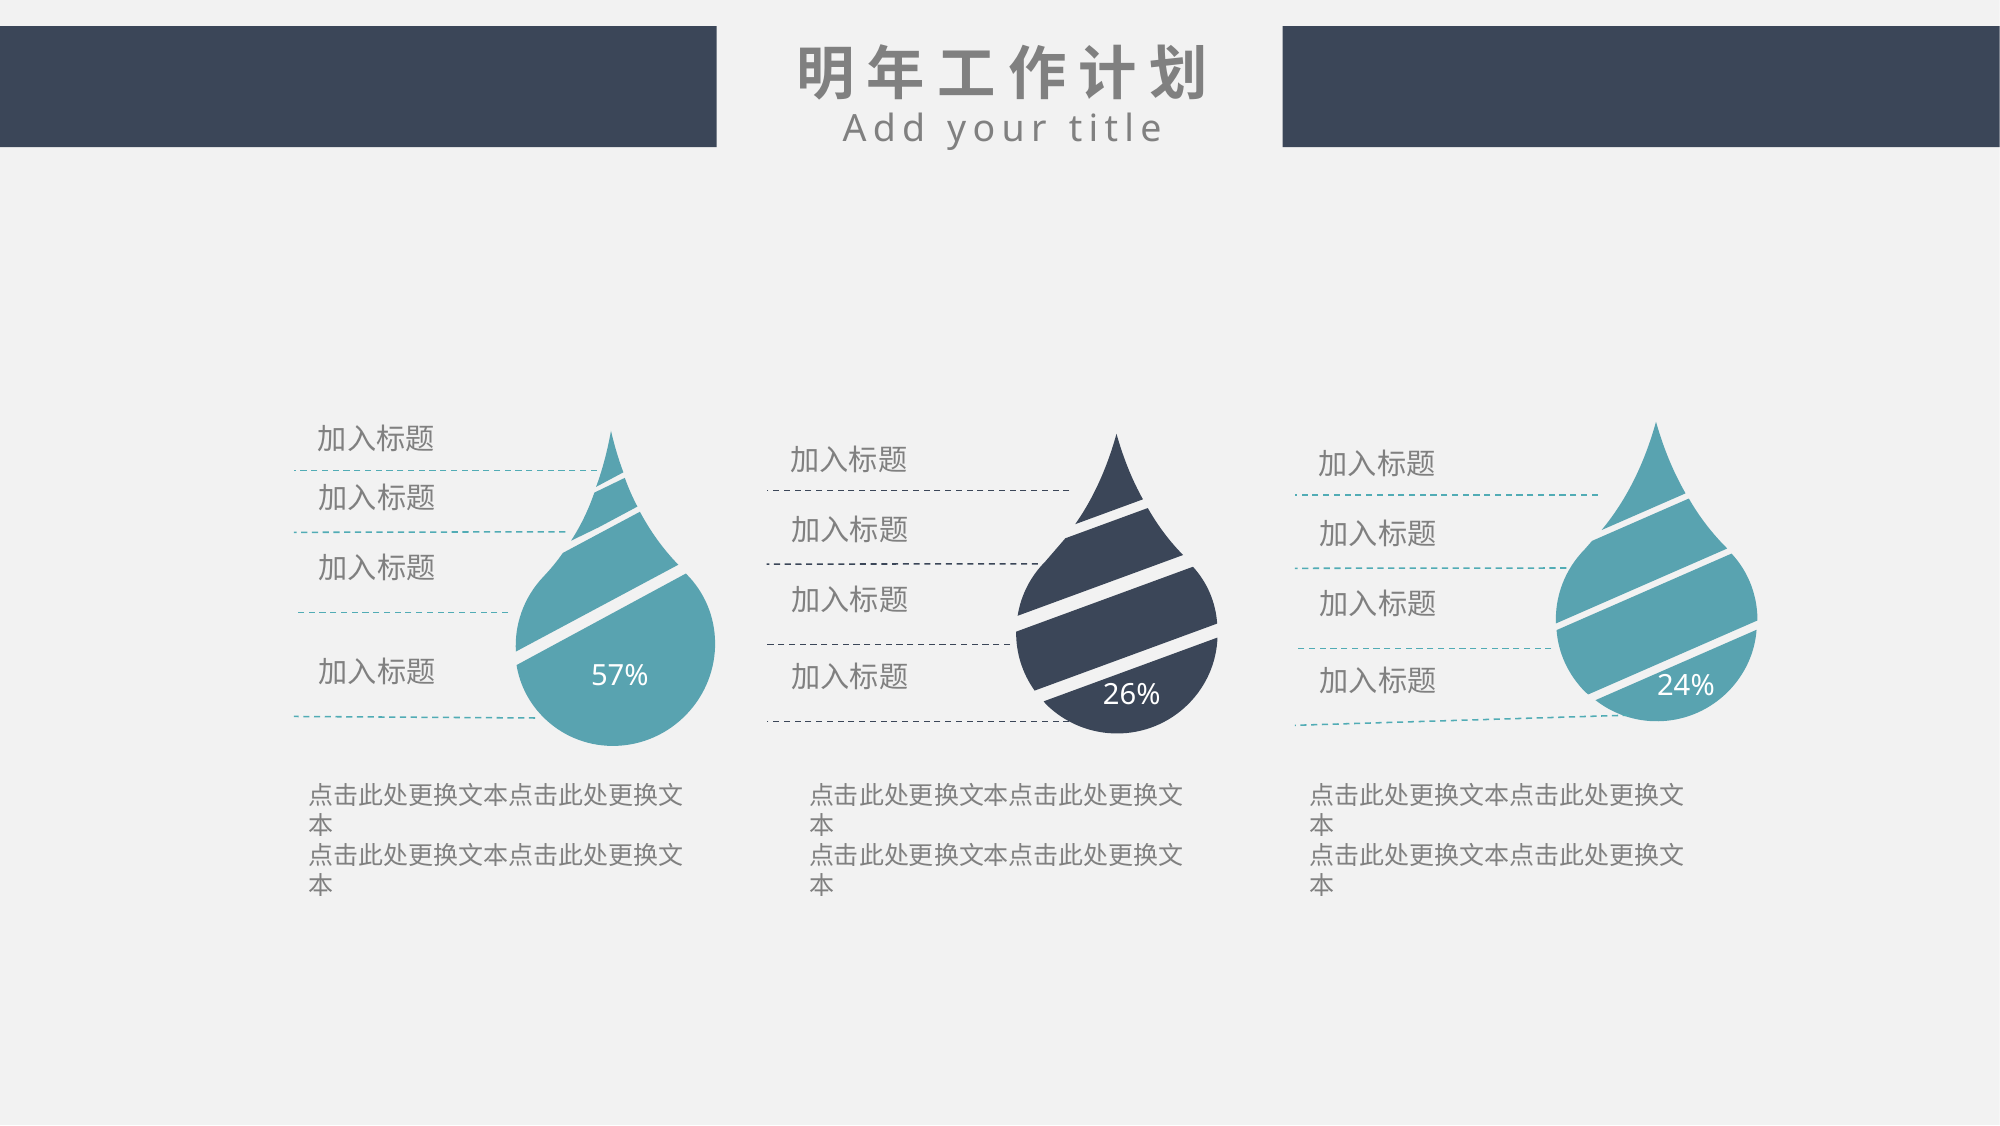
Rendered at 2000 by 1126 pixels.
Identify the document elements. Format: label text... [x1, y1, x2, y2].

text_box 加入标题 [302, 413, 450, 463]
text_box 加入标题 [776, 652, 924, 701]
text_box 加入标题 [303, 646, 451, 696]
text_box [569, 475, 640, 543]
text_box 加入标题 [303, 479, 451, 522]
text_box 加入标题 [303, 542, 451, 592]
text_box 加入标题 [776, 574, 924, 624]
text_box [514, 571, 718, 749]
text_box 加入标题 [1304, 657, 1452, 705]
text_box 点击此处更换文本点击此处更换文本 点击此处更换文本点击此处更换文本 [293, 772, 720, 907]
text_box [1002, 442, 1234, 730]
text_box 加入标题 [1303, 437, 1451, 488]
text_box 加入标题 [1304, 507, 1452, 558]
text_box 加入标题 [1304, 578, 1452, 628]
text_box 加入标题 [775, 433, 923, 484]
text_box 加入标题 [776, 503, 924, 554]
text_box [1535, 436, 1775, 716]
text_box 57% [557, 649, 683, 699]
text_box [513, 509, 681, 654]
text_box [0, 25, 2000, 158]
text_box 点击此处更换文本点击此处更换文本 点击此处更换文本点击此处更换文本 [1294, 772, 1721, 907]
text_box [1294, 714, 1630, 726]
text_box [594, 428, 626, 489]
text_box 点击此处更换文本点击此处更换文本 点击此处更换文本点击此处更换文本 [794, 772, 1220, 907]
